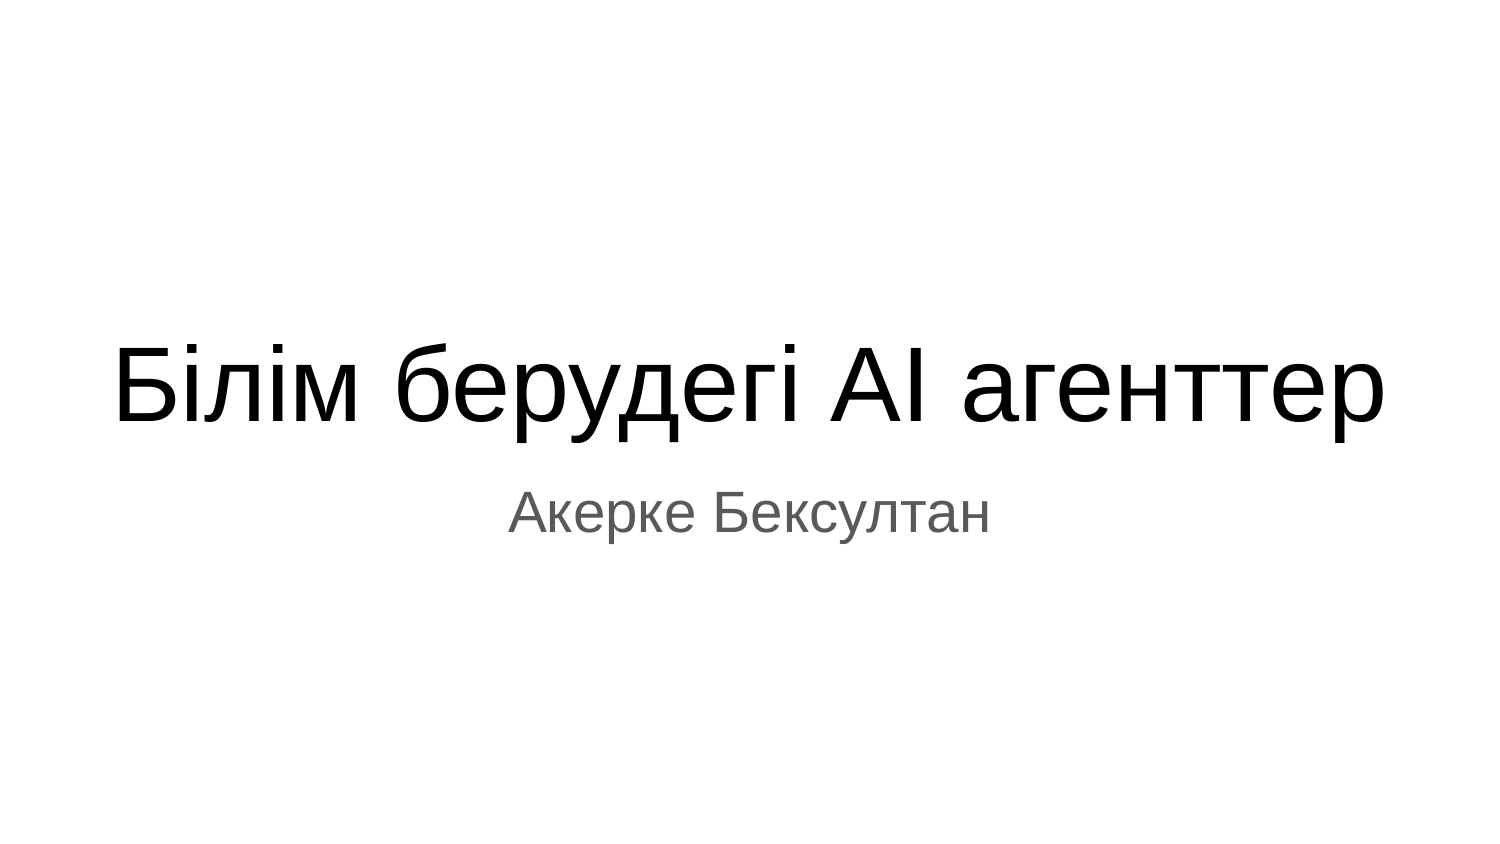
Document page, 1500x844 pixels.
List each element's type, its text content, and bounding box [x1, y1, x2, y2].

subtitle Акерке Бексултан [51, 464, 1449, 595]
title Білім берудегі AI агенттер [51, 122, 1449, 459]
